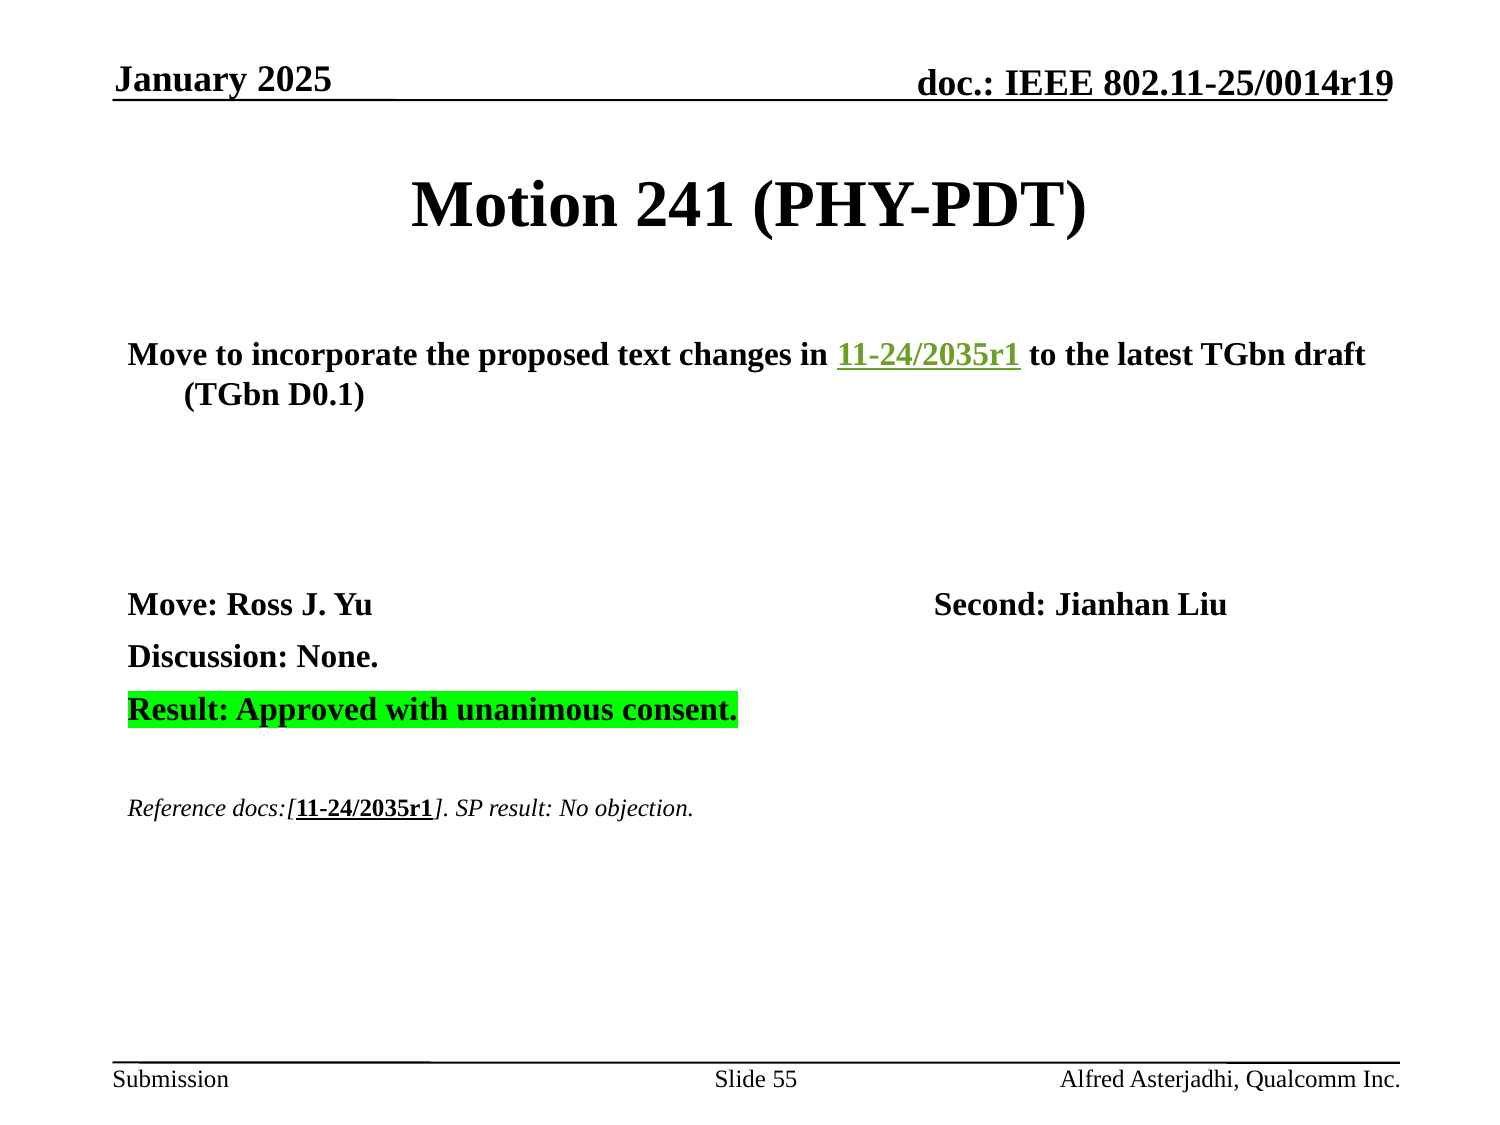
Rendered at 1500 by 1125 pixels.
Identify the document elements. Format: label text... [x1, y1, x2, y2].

list Move to incorporate the proposed text changes in 11-24/2035r1 to the latest TGbn draft (TGbn D0.1) Move: Ross J. Yu Second: Jianhan Liu Discussion: None. Result: Approved with unanimous consent. Reference docs:[11-24/2035r1]. SP result: No objection. [112, 324, 1388, 1000]
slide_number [114, 54, 423, 100]
footer Alfred Asterjadhi, Qualcomm Inc. [878, 1061, 1402, 1093]
title Motion 241 (PHY-PDT) [112, 112, 1388, 288]
slide_number Slide 55 [712, 1061, 800, 1123]
